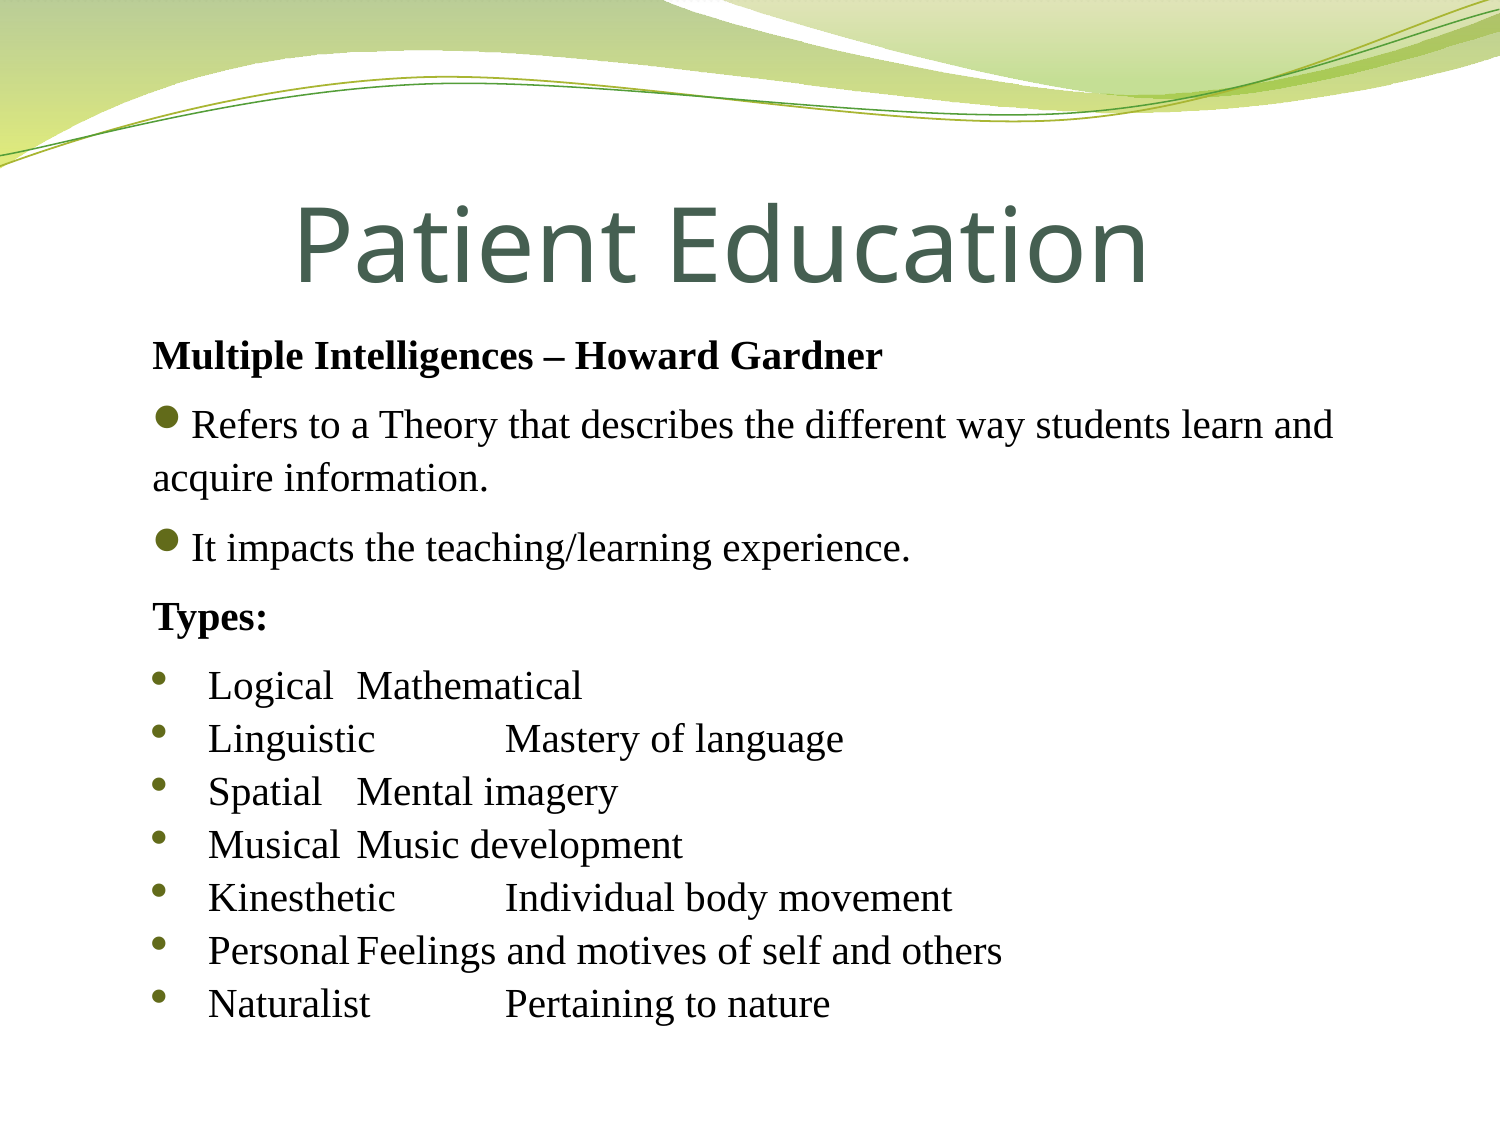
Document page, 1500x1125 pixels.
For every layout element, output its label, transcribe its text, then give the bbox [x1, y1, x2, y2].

list Multiple Intelligences – Howard Gardner Refers to a Theory that describes the different way students learn and acquire information. It impacts the teaching/learning experience. Types: Logical Mathematical Linguistic Mastery of language Spatial Mental imagery Musical Music development Kinesthetic Individual body movement Personal Feelings and motives of self and others Naturalist Pertaining to nature [137, 317, 1352, 1038]
title Patient Education [75, 115, 1425, 303]
